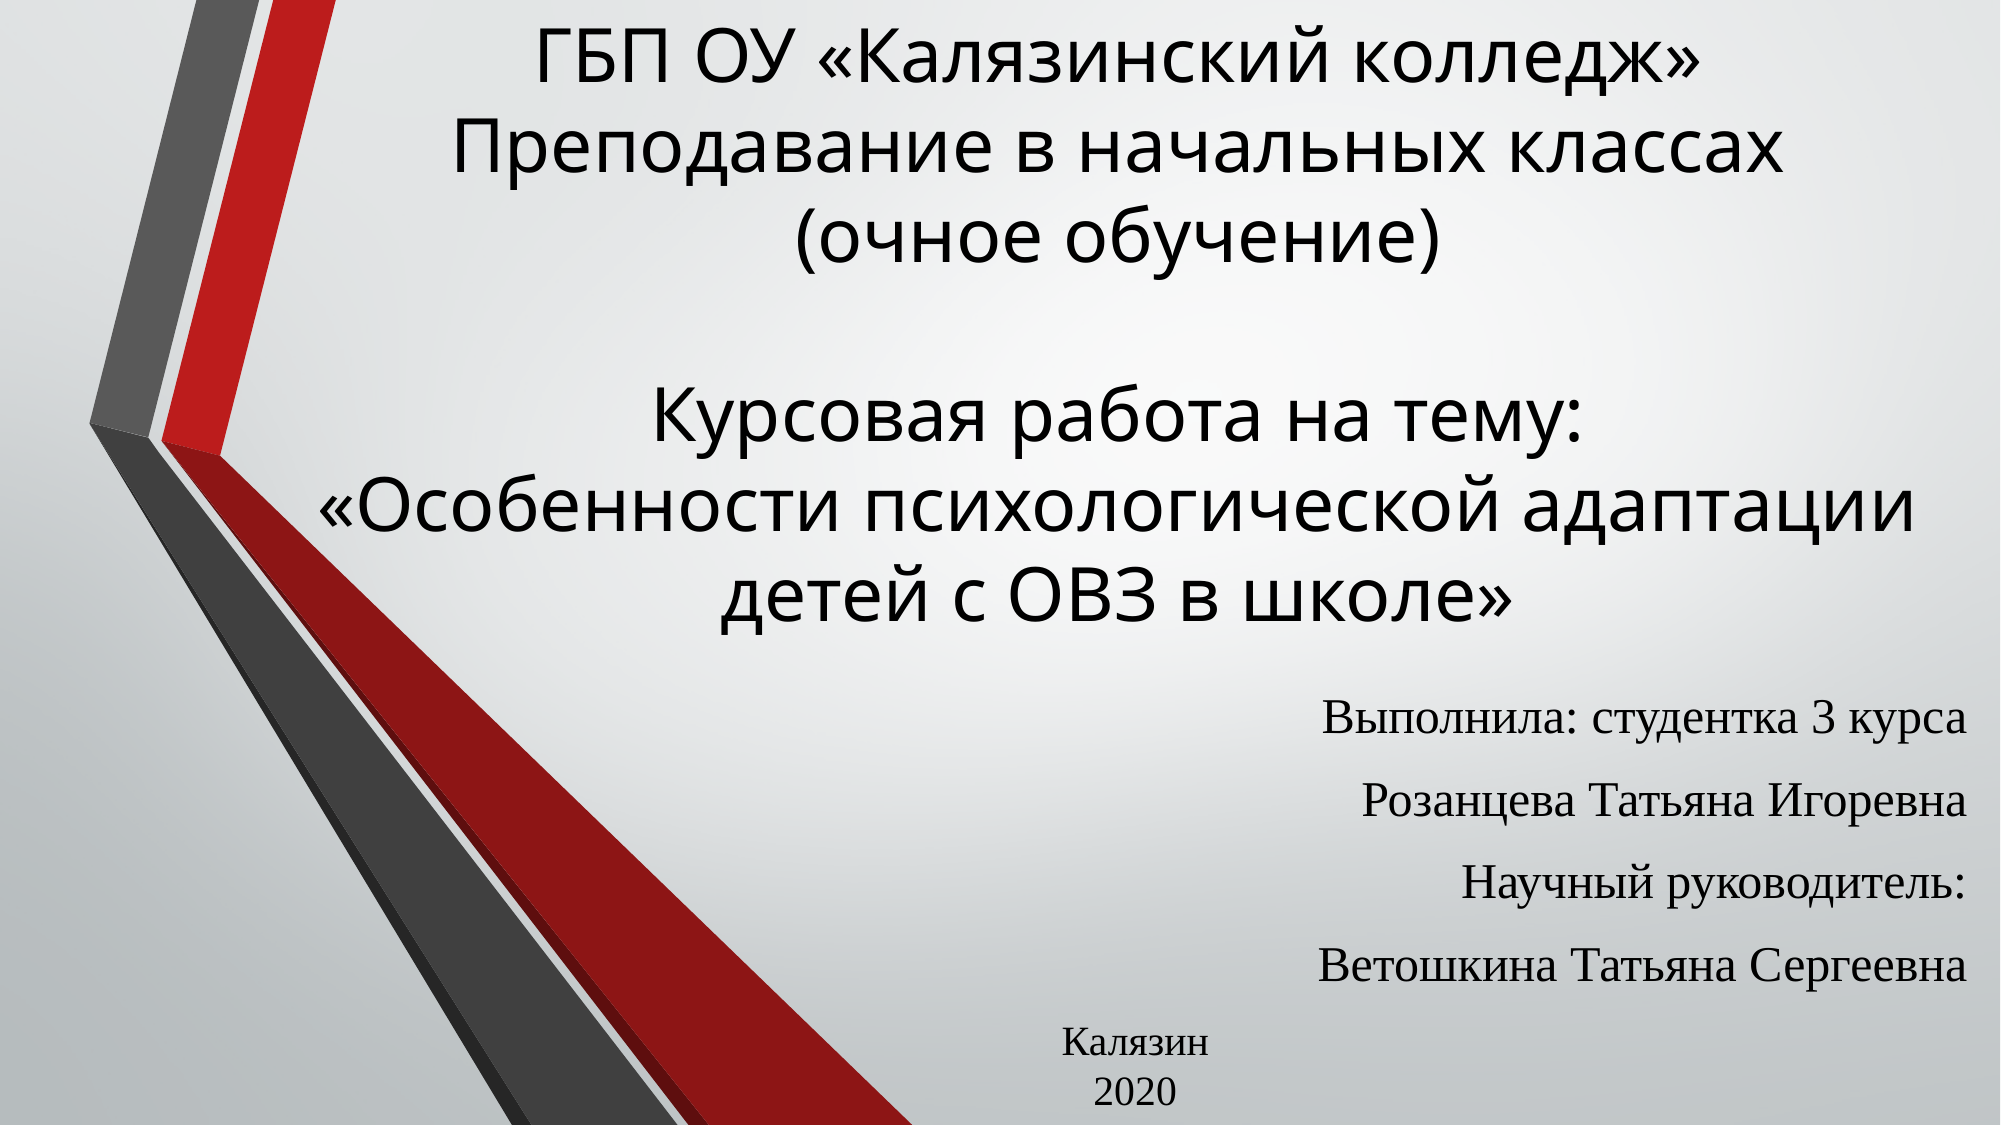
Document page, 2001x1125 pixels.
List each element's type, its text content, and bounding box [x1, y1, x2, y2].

title ГБП ОУ «Калязинский колледж» Преподавание в начальных классах (очное обучение) Курсовая работа на тему: «Особенности психологической адаптации детей с ОВЗ в школе» [236, 0, 2000, 645]
text_box Калязин 2020 [927, 1006, 1344, 1122]
subtitle Выполнила: студентка 3 курса Розанцева Татьяна Игоревна Научный руководитель: Ветошкина Татьяна Сергеевна [836, 676, 1983, 1007]
